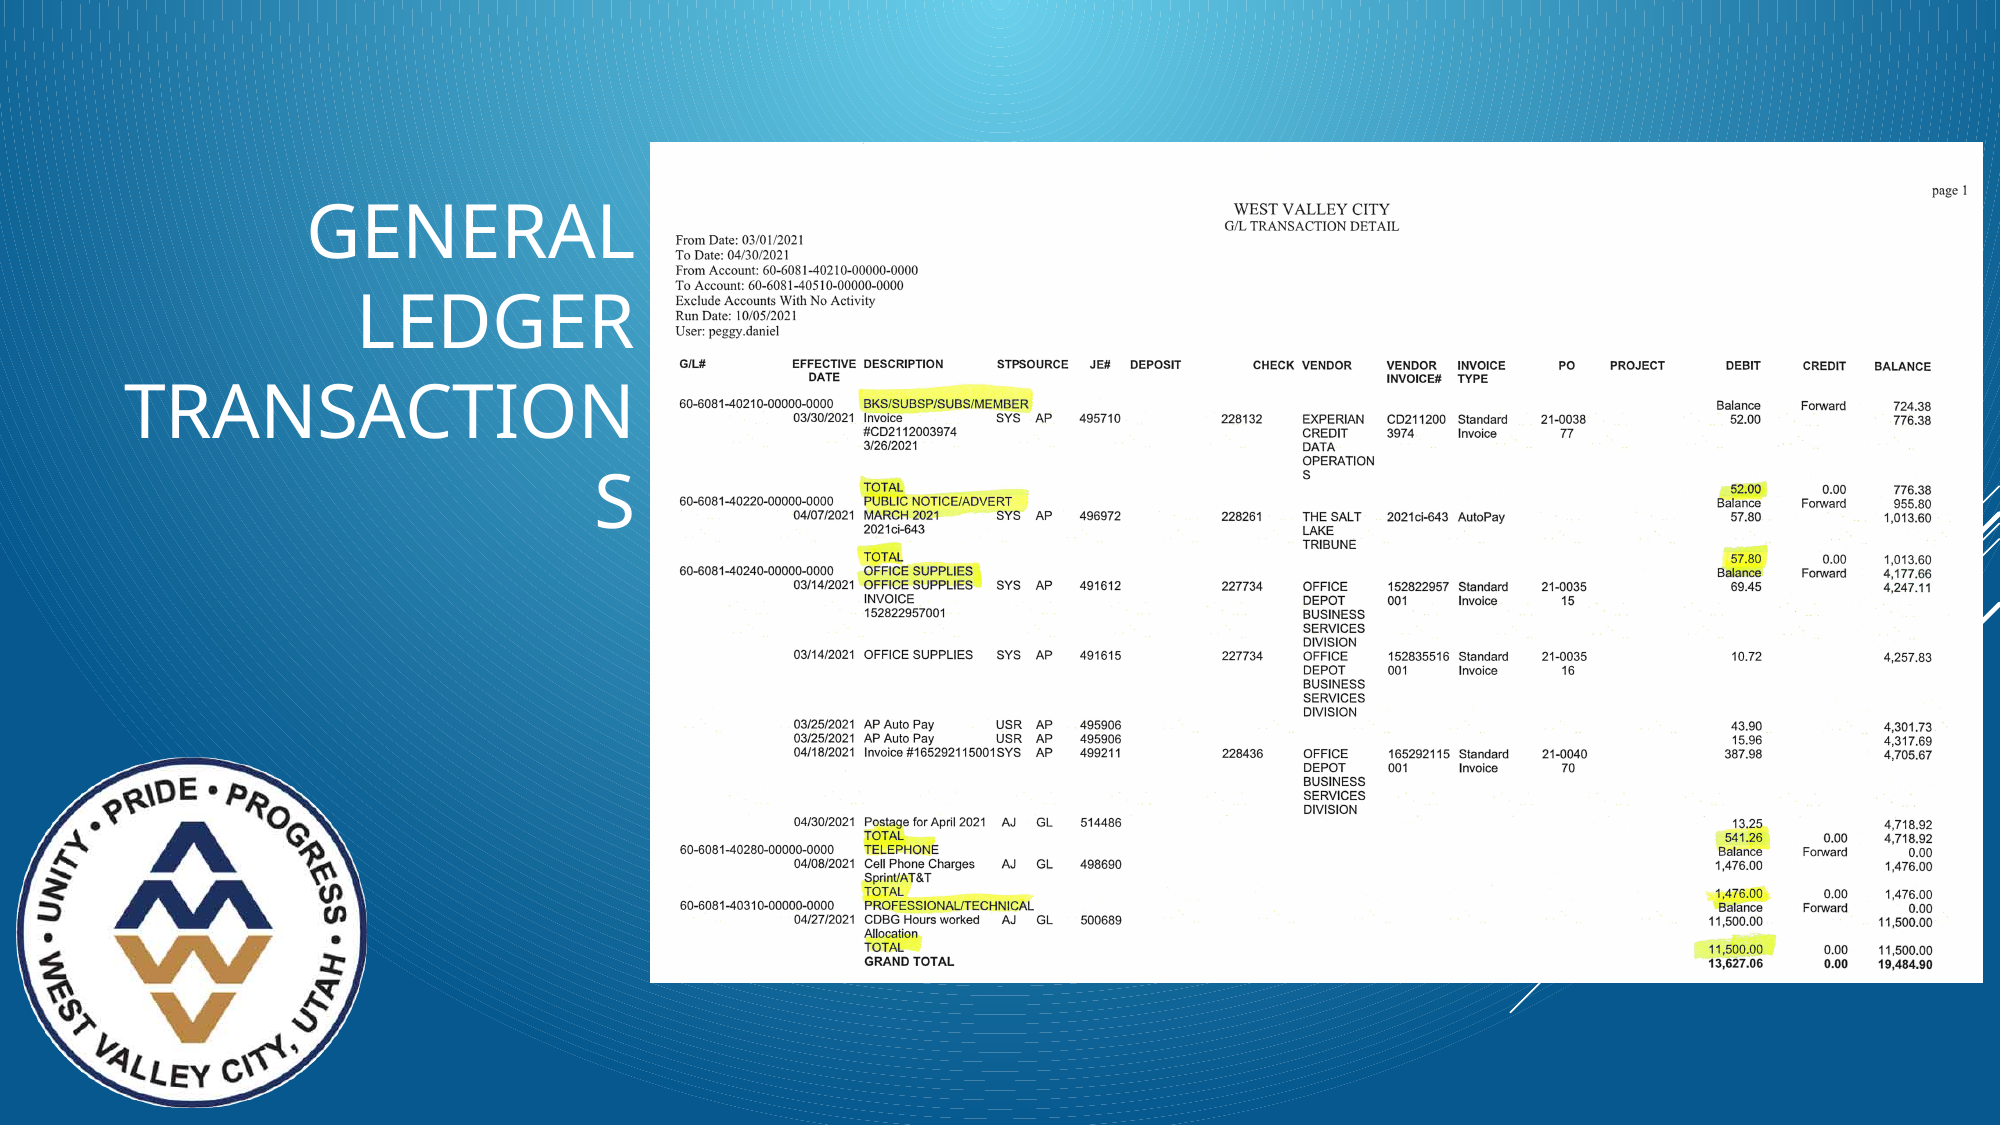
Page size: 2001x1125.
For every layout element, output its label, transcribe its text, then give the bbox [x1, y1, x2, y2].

picture [650, 141, 1983, 984]
title GENERAL LEDGER TRANSACTIONS [71, 97, 651, 631]
picture [15, 756, 367, 1108]
